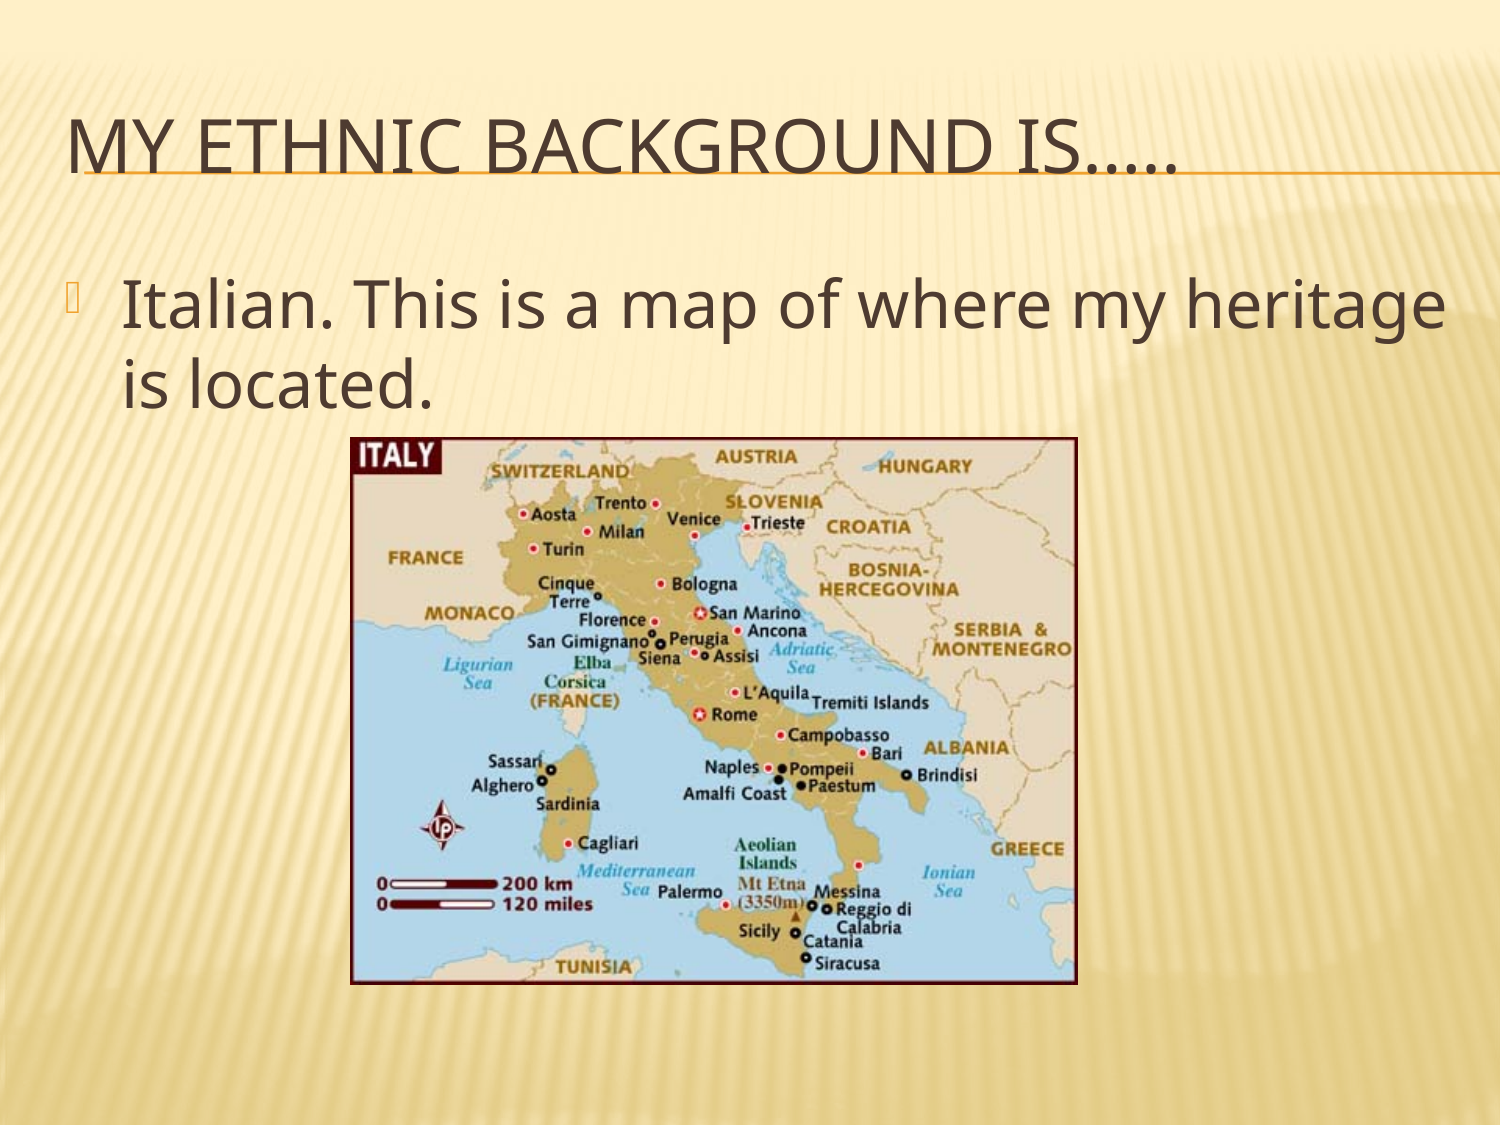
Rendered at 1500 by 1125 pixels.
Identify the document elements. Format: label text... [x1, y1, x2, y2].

title My ethnic background is….. [50, 75, 1475, 213]
picture [349, 437, 1079, 985]
list Italian. This is a map of where my heritage is located. [50, 254, 1475, 998]
